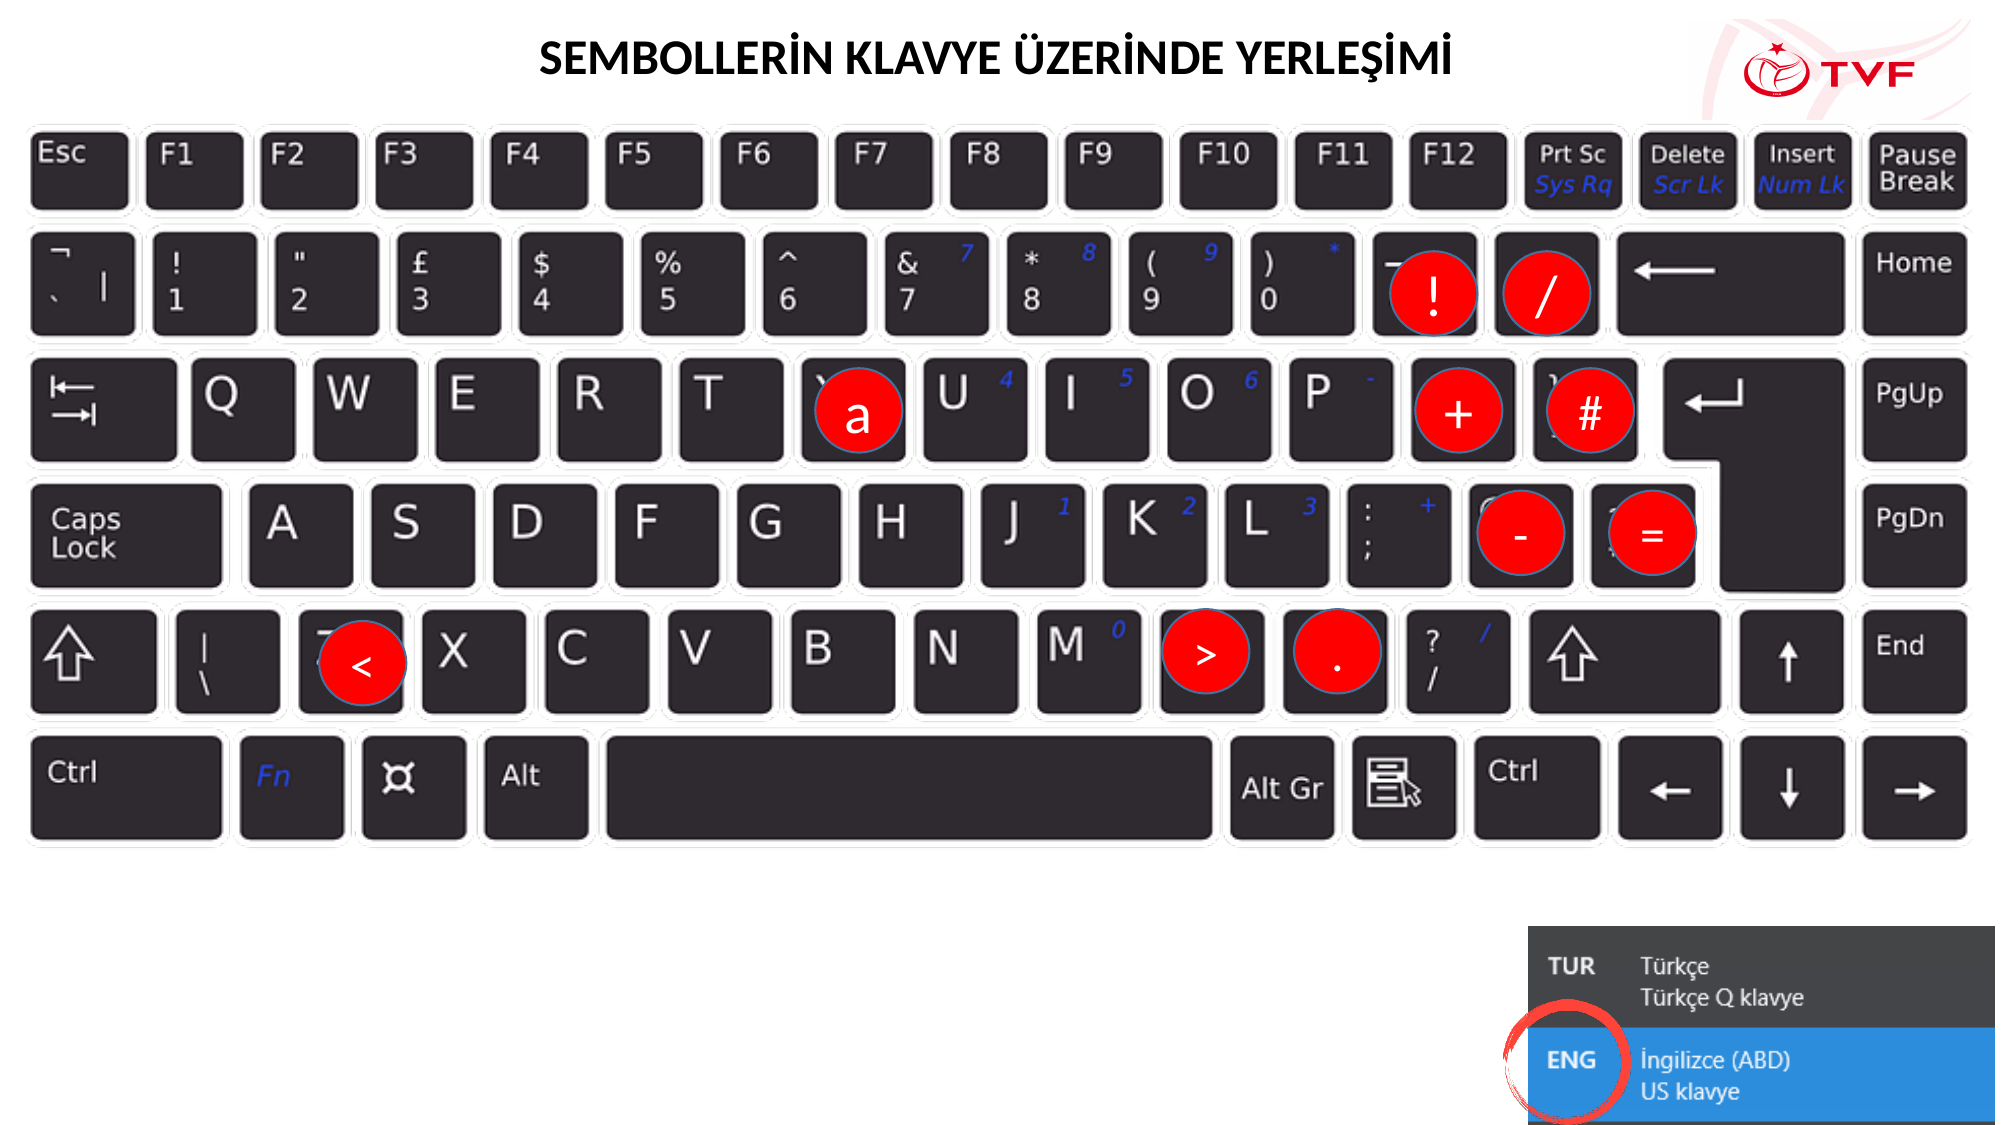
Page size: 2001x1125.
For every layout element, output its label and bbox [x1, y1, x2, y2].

picture [1687, 19, 1971, 121]
text_box [25, 0, 1975, 974]
text_box [1503, 926, 1994, 1125]
